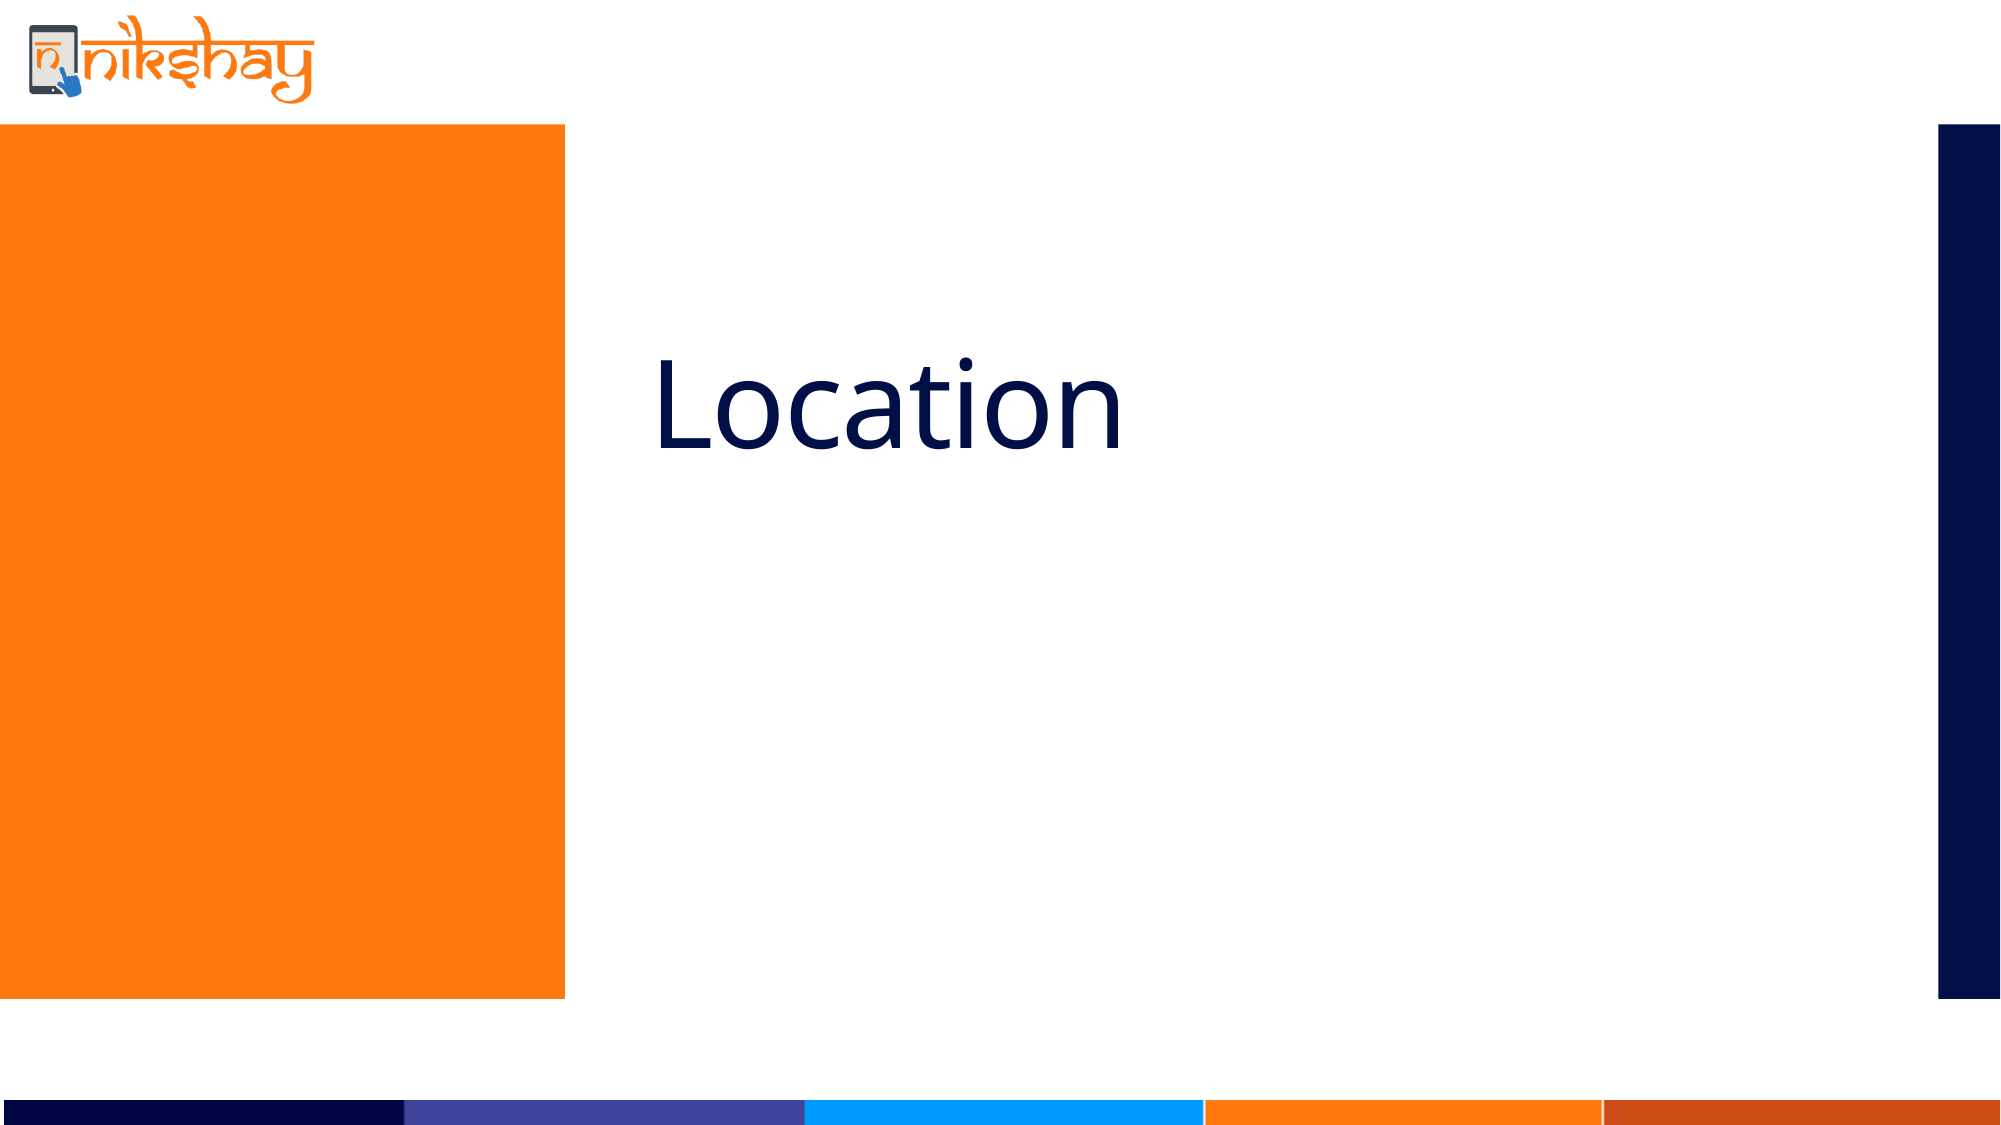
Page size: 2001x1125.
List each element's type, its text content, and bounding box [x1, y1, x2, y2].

picture [21, 0, 321, 121]
title Location [634, 213, 1835, 483]
picture [4, 1100, 2001, 1125]
